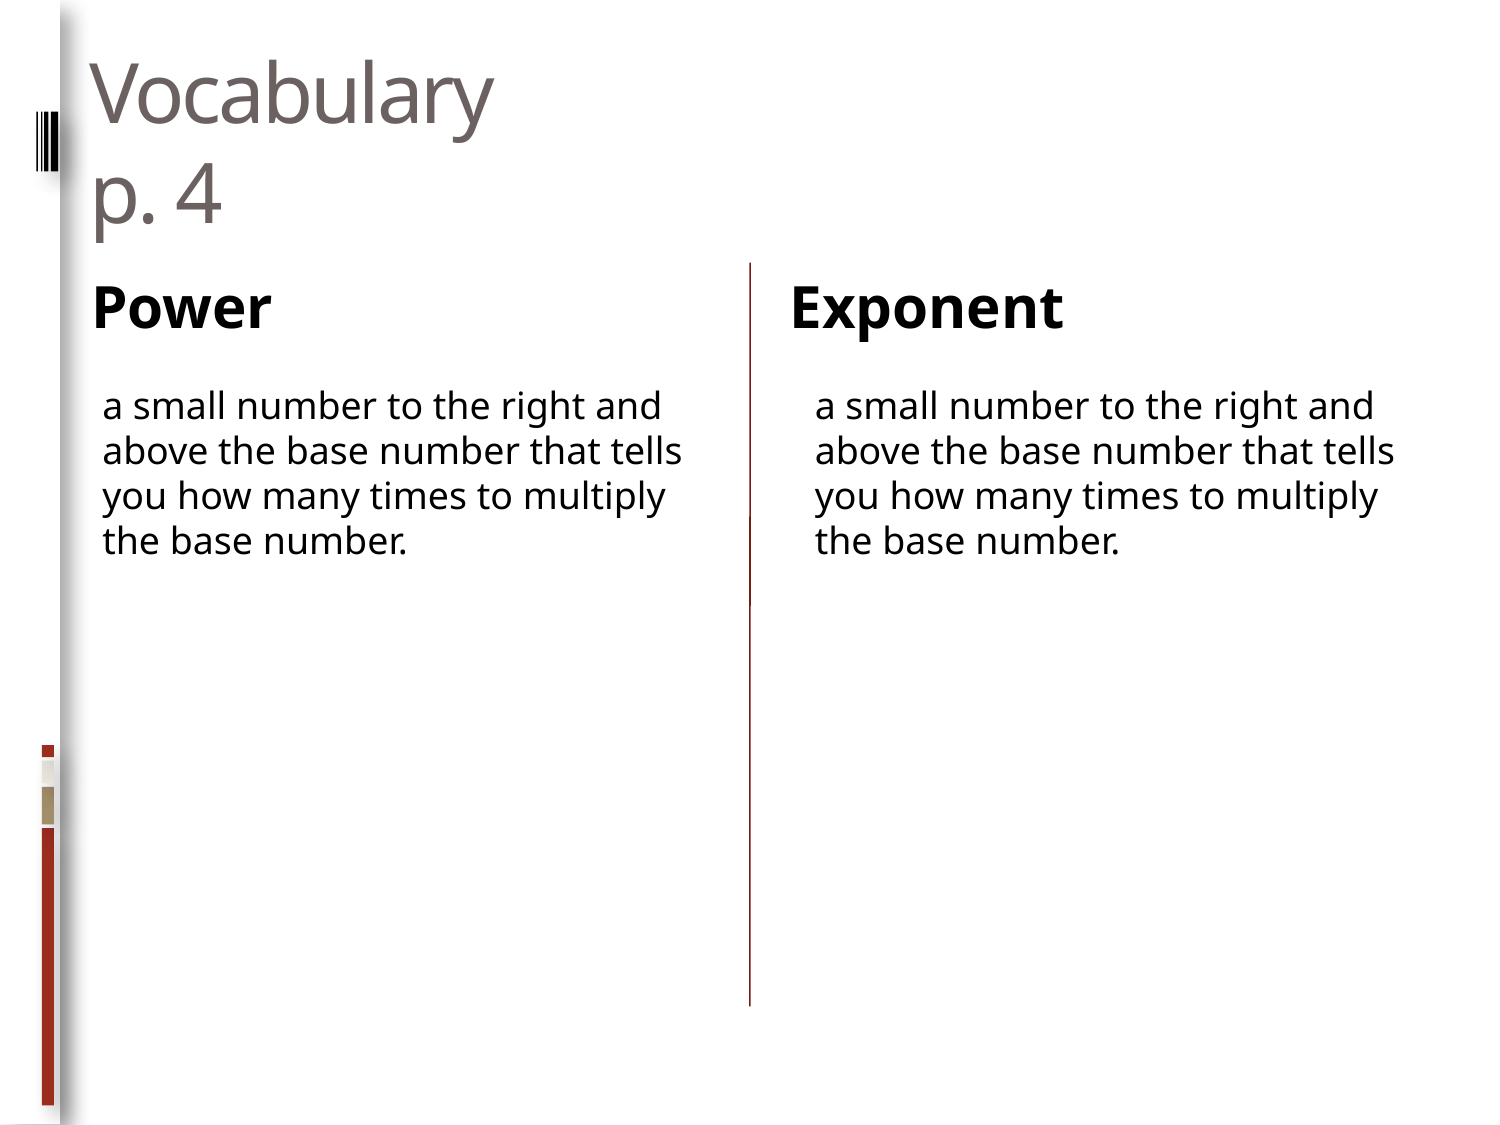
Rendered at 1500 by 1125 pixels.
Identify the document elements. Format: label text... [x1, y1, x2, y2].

list Power [76, 262, 739, 1005]
list Exponent [763, 262, 1427, 1005]
title Vocabulary p. 4 [75, 34, 1425, 247]
text_box a small number to the right and above the base number that tells you how many times to multiply the base number. [800, 374, 1438, 660]
text_box a small number to the right and above the base number that tells you how many times to multiply the base number. [87, 374, 725, 660]
